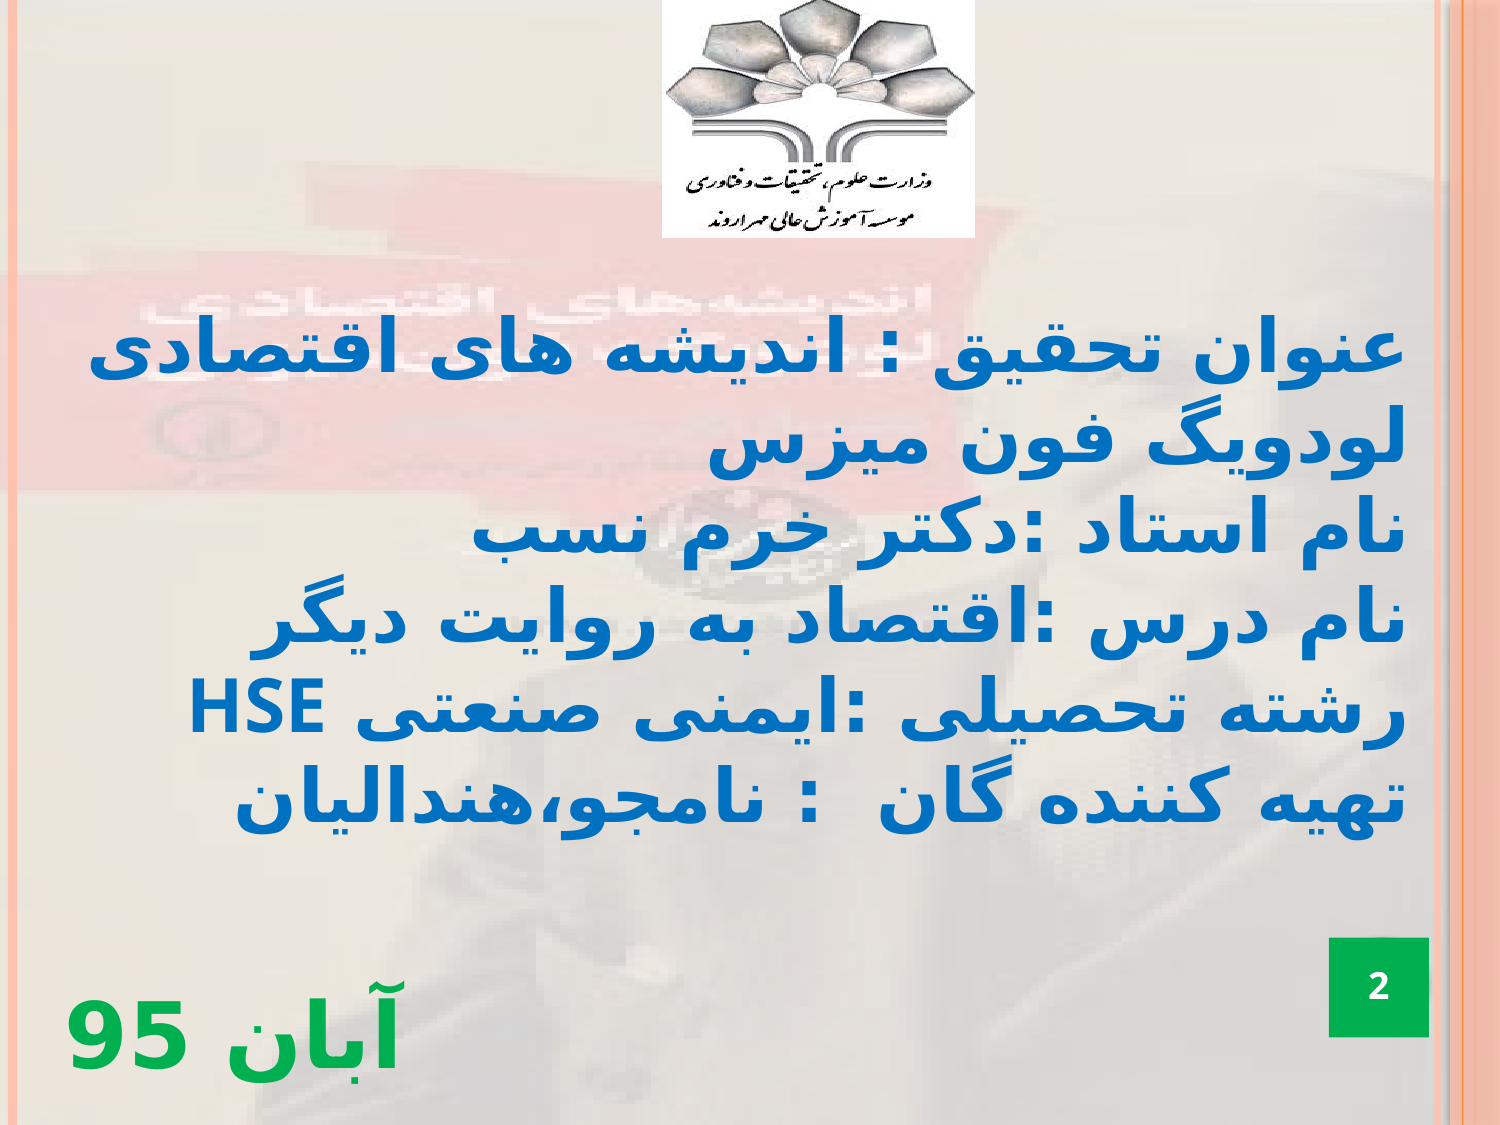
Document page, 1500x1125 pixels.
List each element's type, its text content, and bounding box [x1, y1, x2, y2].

text_box عنوان تحقیق : اندیشه های اقتصادی لودویگ فون میزس نام استاد :دکتر خرم نسب نام درس :اقتصاد به روایت دیگر رشته تحصیلی :ایمنی صنعتی HSE تهیه کننده گان : نامجو،هندالیان آبان 95 [50, 289, 1425, 1125]
picture [661, 0, 976, 238]
slide_number 2 [1328, 937, 1429, 1038]
